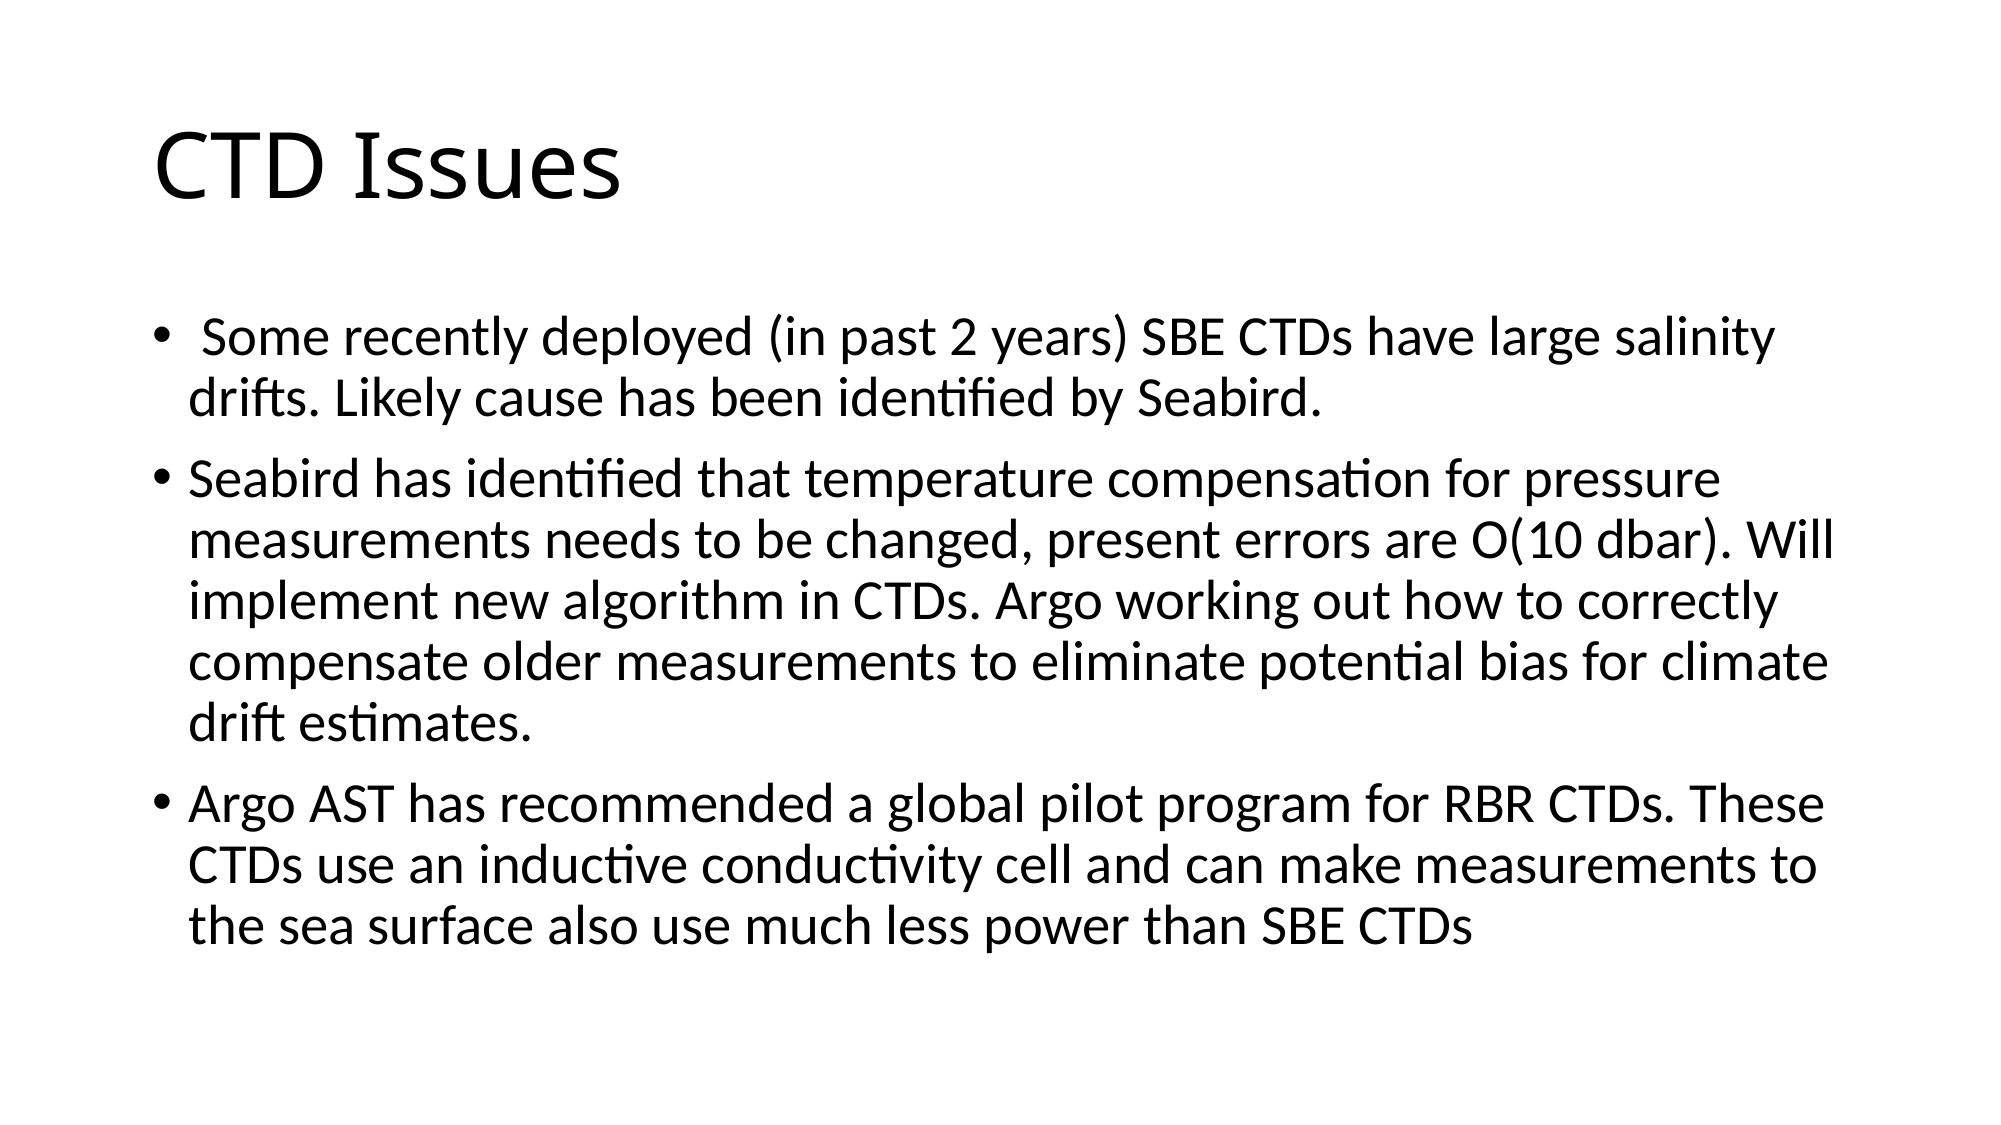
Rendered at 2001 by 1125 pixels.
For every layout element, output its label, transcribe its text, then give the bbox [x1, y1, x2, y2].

list Some recently deployed (in past 2 years) SBE CTDs have large salinity drifts. Likely cause has been identified by Seabird. Seabird has identified that temperature compensation for pressure measurements needs to be changed, present errors are O(10 dbar). Will implement new algorithm in CTDs. Argo working out how to correctly compensate older measurements to eliminate potential bias for climate drift estimates. Argo AST has recommended a global pilot program for RBR CTDs. These CTDs use an inductive conductivity cell and can make measurements to the sea surface also use much less power than SBE CTDs [137, 299, 1863, 1014]
title CTD Issues [137, 59, 1863, 278]
